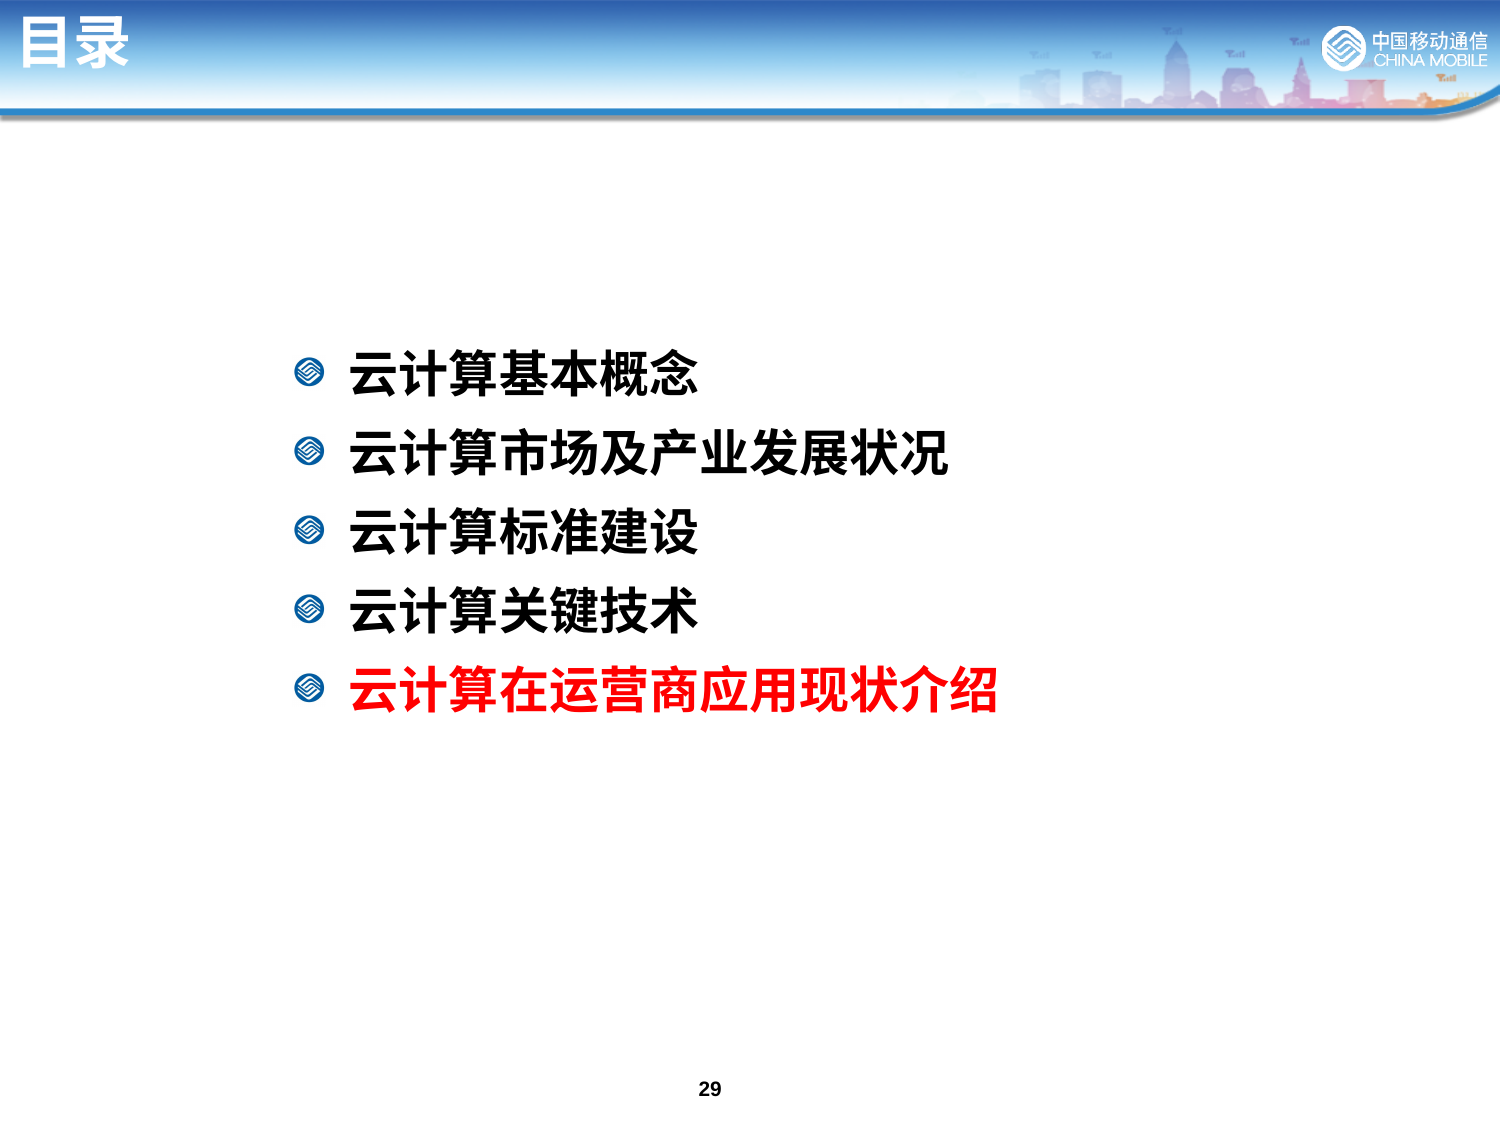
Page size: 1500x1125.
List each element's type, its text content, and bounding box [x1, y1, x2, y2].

picture [292, 671, 326, 707]
picture [292, 513, 326, 549]
picture [292, 355, 326, 391]
picture [292, 434, 326, 470]
title 目录 [0, 2, 1346, 79]
picture [0, 0, 1500, 161]
picture [292, 592, 326, 628]
list 云计算基本概念 云计算市场及产业发展状况 云计算标准建设 云计算关键技术 云计算在运营商应用现状介绍 [277, 326, 1166, 783]
